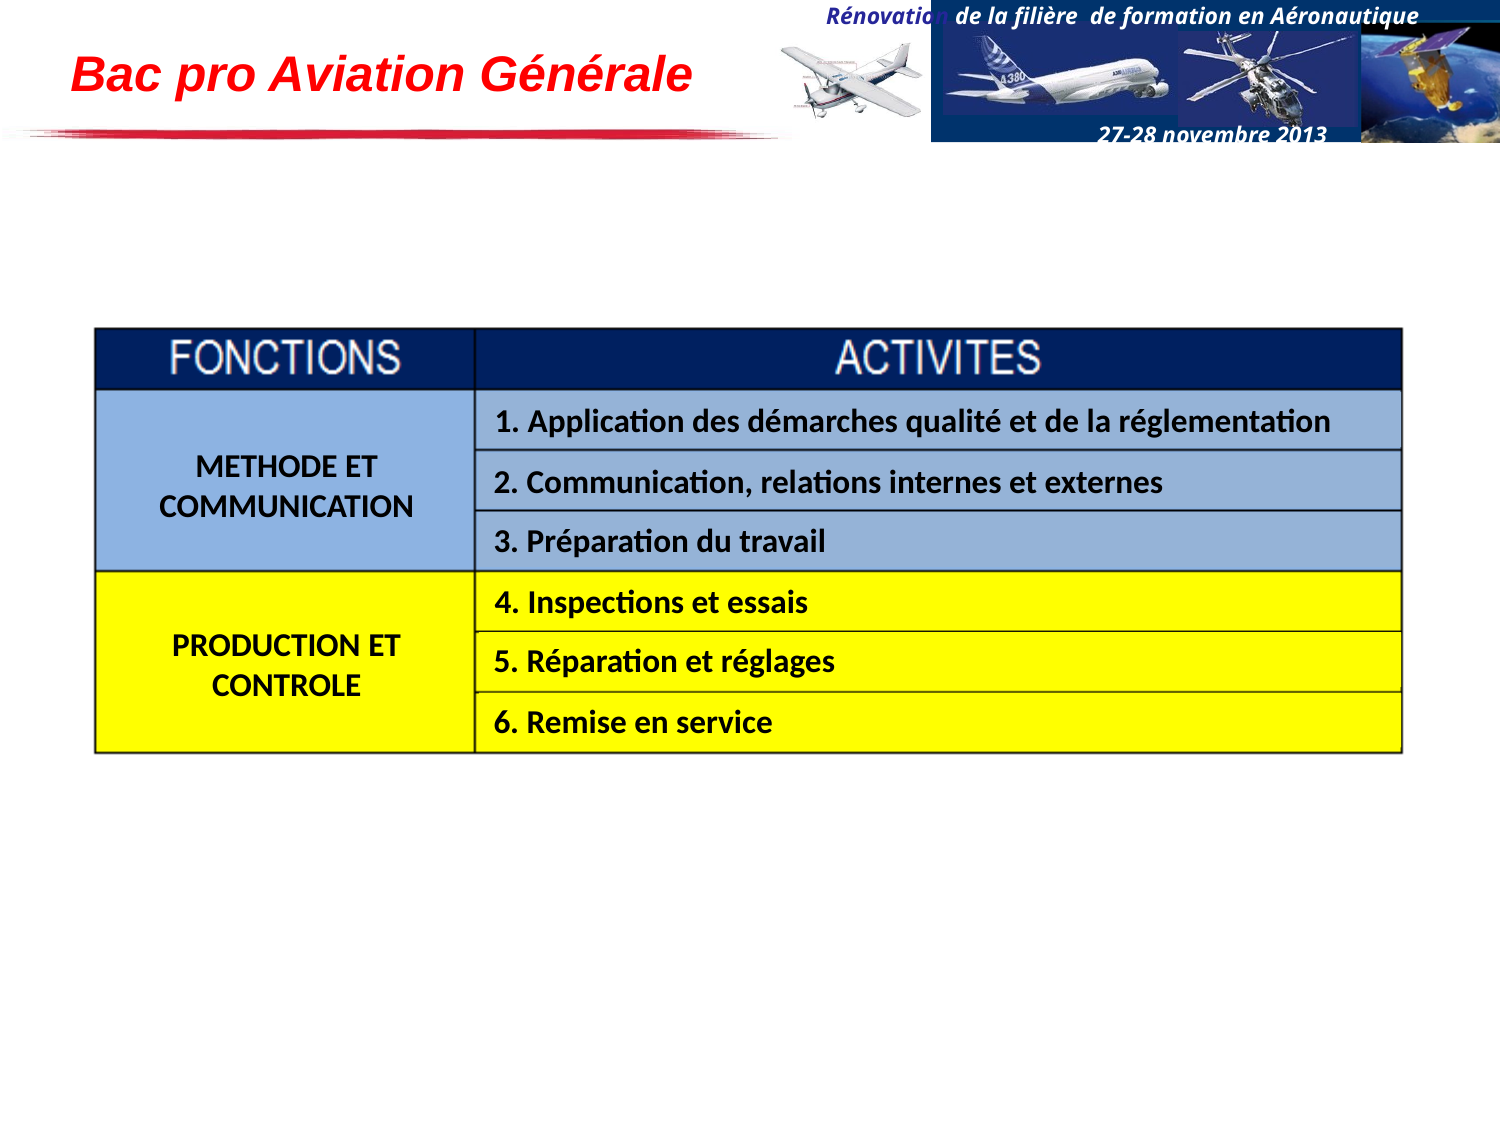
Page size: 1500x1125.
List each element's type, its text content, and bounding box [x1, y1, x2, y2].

picture [1361, 20, 1500, 143]
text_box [107, 436, 466, 713]
picture [2, 29, 928, 141]
picture [943, 21, 1358, 127]
text_box Bac pro Aviation Générale [55, 34, 709, 110]
picture [81, 317, 1416, 776]
